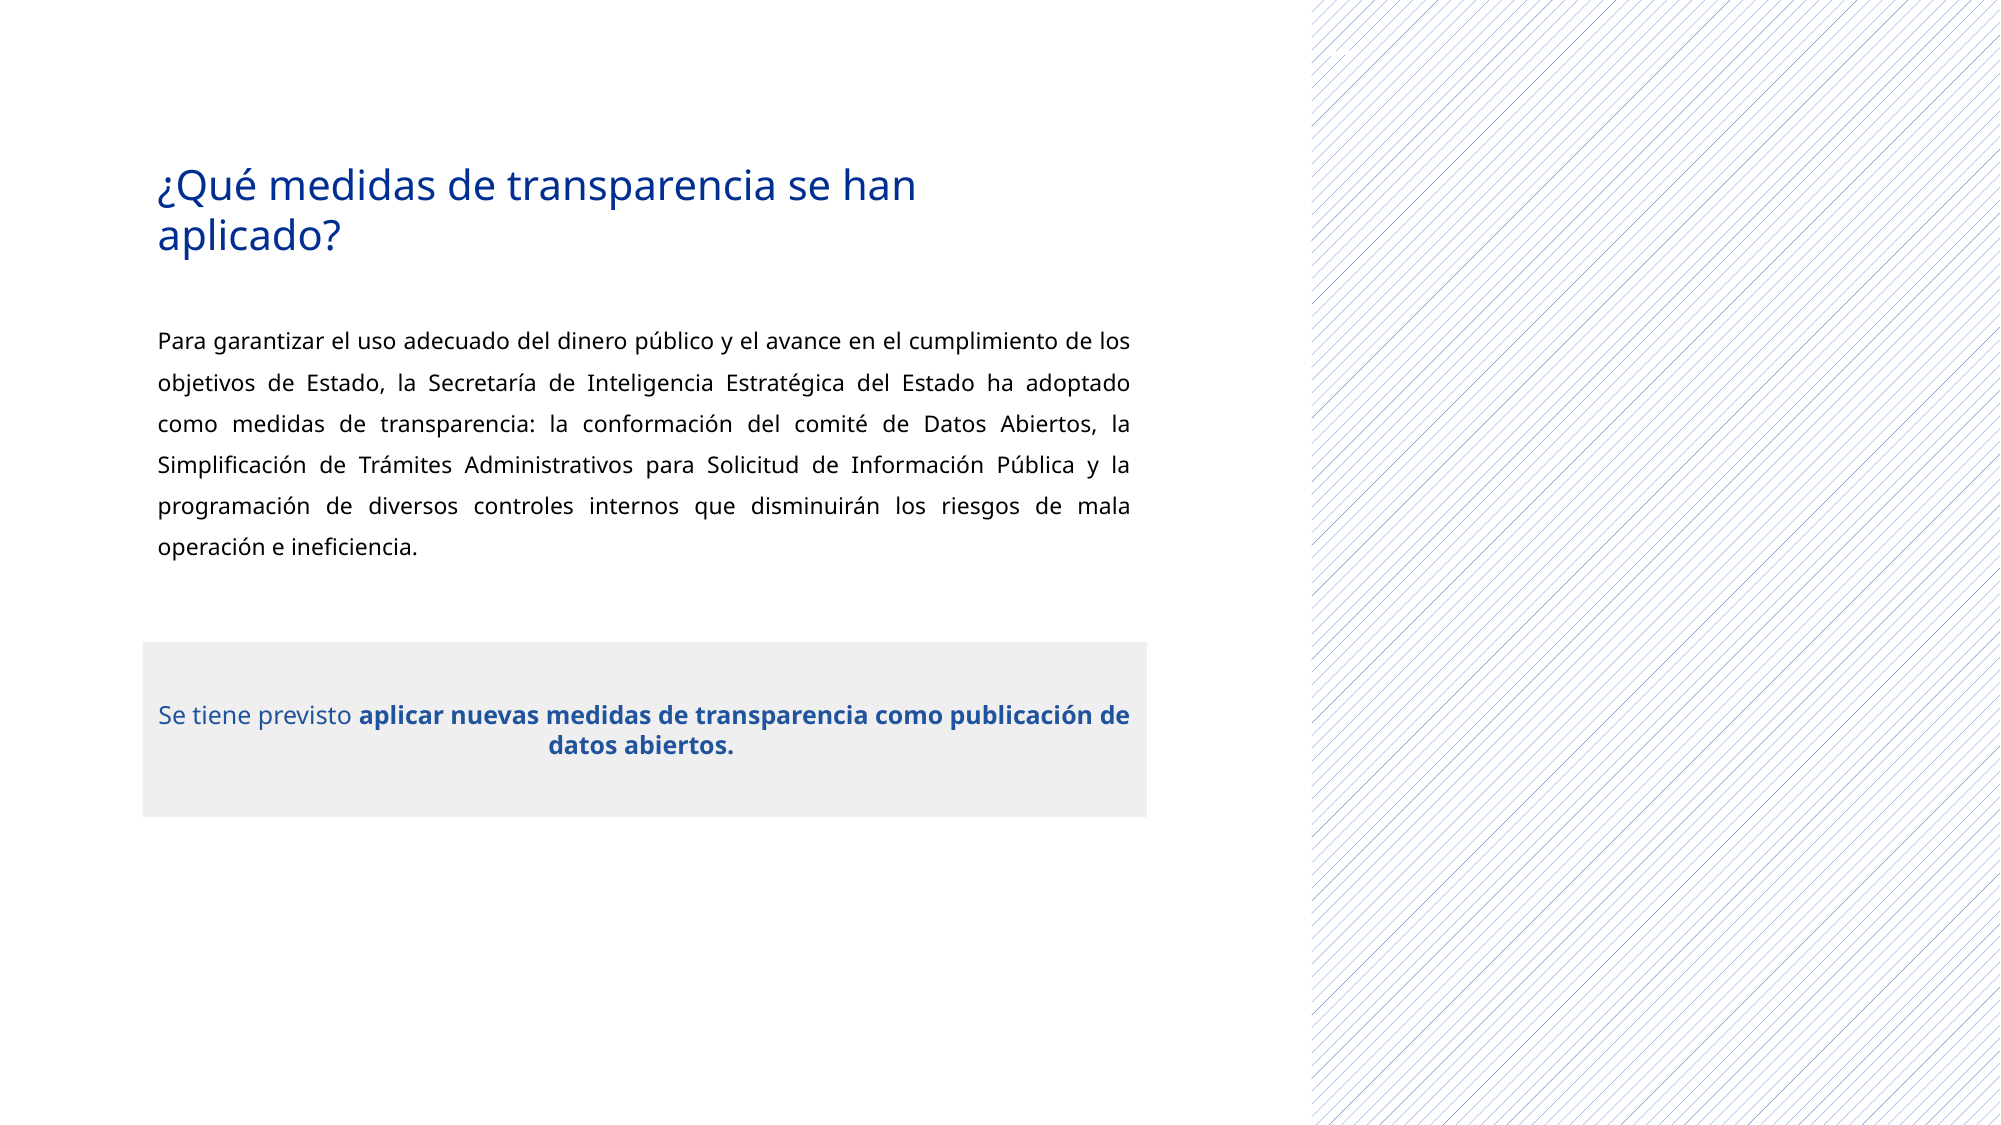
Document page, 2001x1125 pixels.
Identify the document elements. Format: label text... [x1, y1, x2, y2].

list .. [1311, 0, 2000, 1125]
text_box Para garantizar el uso adecuado del dinero público y el avance en el cumplimiento de los objetivos de Estado, la Secretaría de Inteligencia Estratégica del Estado ha adoptado como medidas de transparencia: la conformación del comité de Datos Abiertos, la Simplificación de Trámites Administrativos para Solicitud de Información Pública y la programación de diversos controles internos que disminuirán los riesgos de mala operación e ineficiencia. [142, 305, 1147, 568]
text_box ¿Qué medidas de transparencia se han aplicado? [142, 151, 1110, 267]
text_box Se tiene previsto aplicar nuevas medidas de transparencia como publicación de datos abiertos. [142, 641, 1148, 818]
